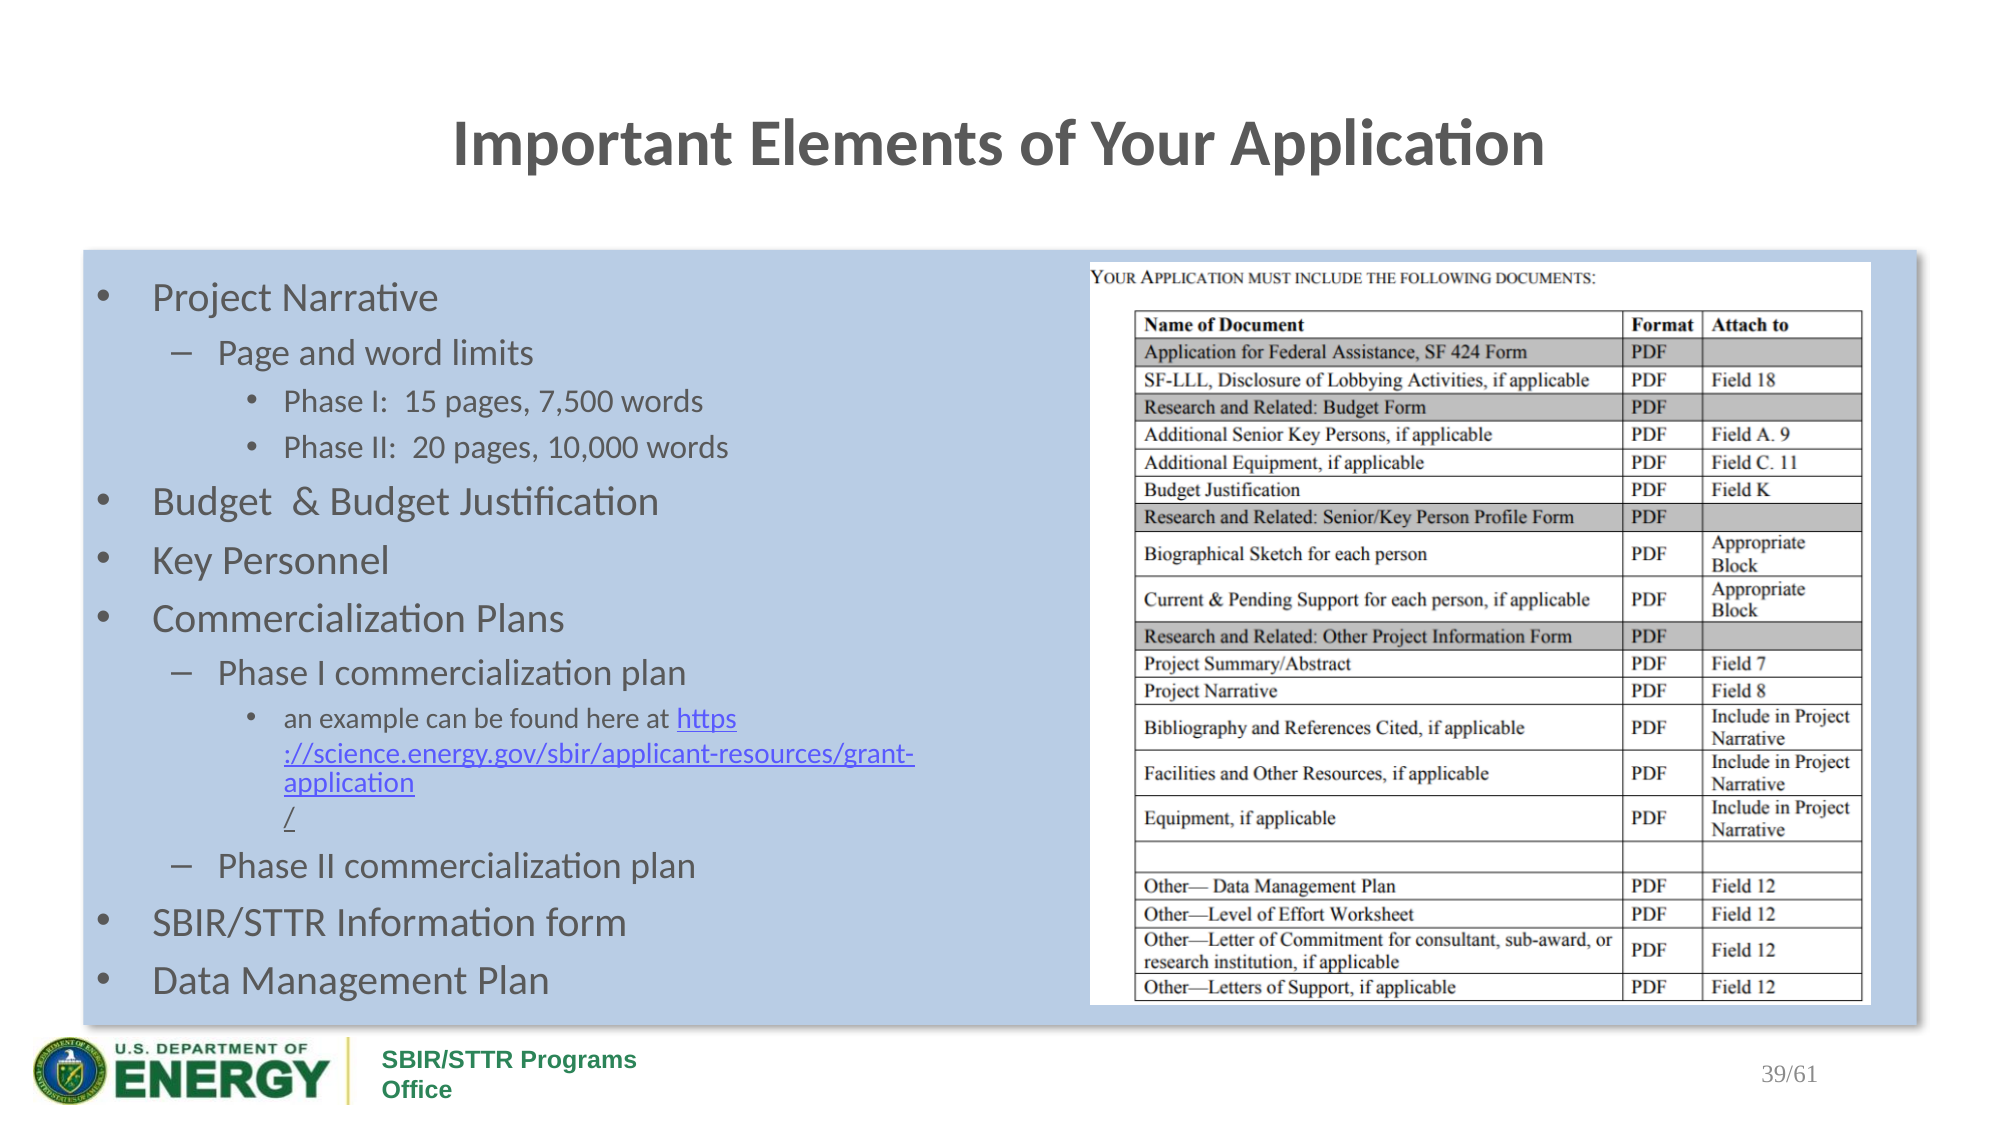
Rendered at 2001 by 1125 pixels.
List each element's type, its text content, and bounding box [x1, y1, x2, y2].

picture [1090, 262, 1872, 1006]
title Important Elements of Your Application [99, 45, 1900, 233]
picture [33, 1037, 356, 1105]
slide_number 39/61 [1366, 1042, 1834, 1103]
list Project Narrative Page and word limits Phase I: 15 pages, 7,500 words Phase II: 20 pages, 10,000 words Budget & Budget Justification Key Personnel Commercialization Plans Phase I commercialization plan an example can be found here at https://science.energy.gov/sbir/applicant-resources/grant-application/ Phase II commercialization plan SBIR/STTR Information form Data Management Plan [81, 262, 935, 1005]
